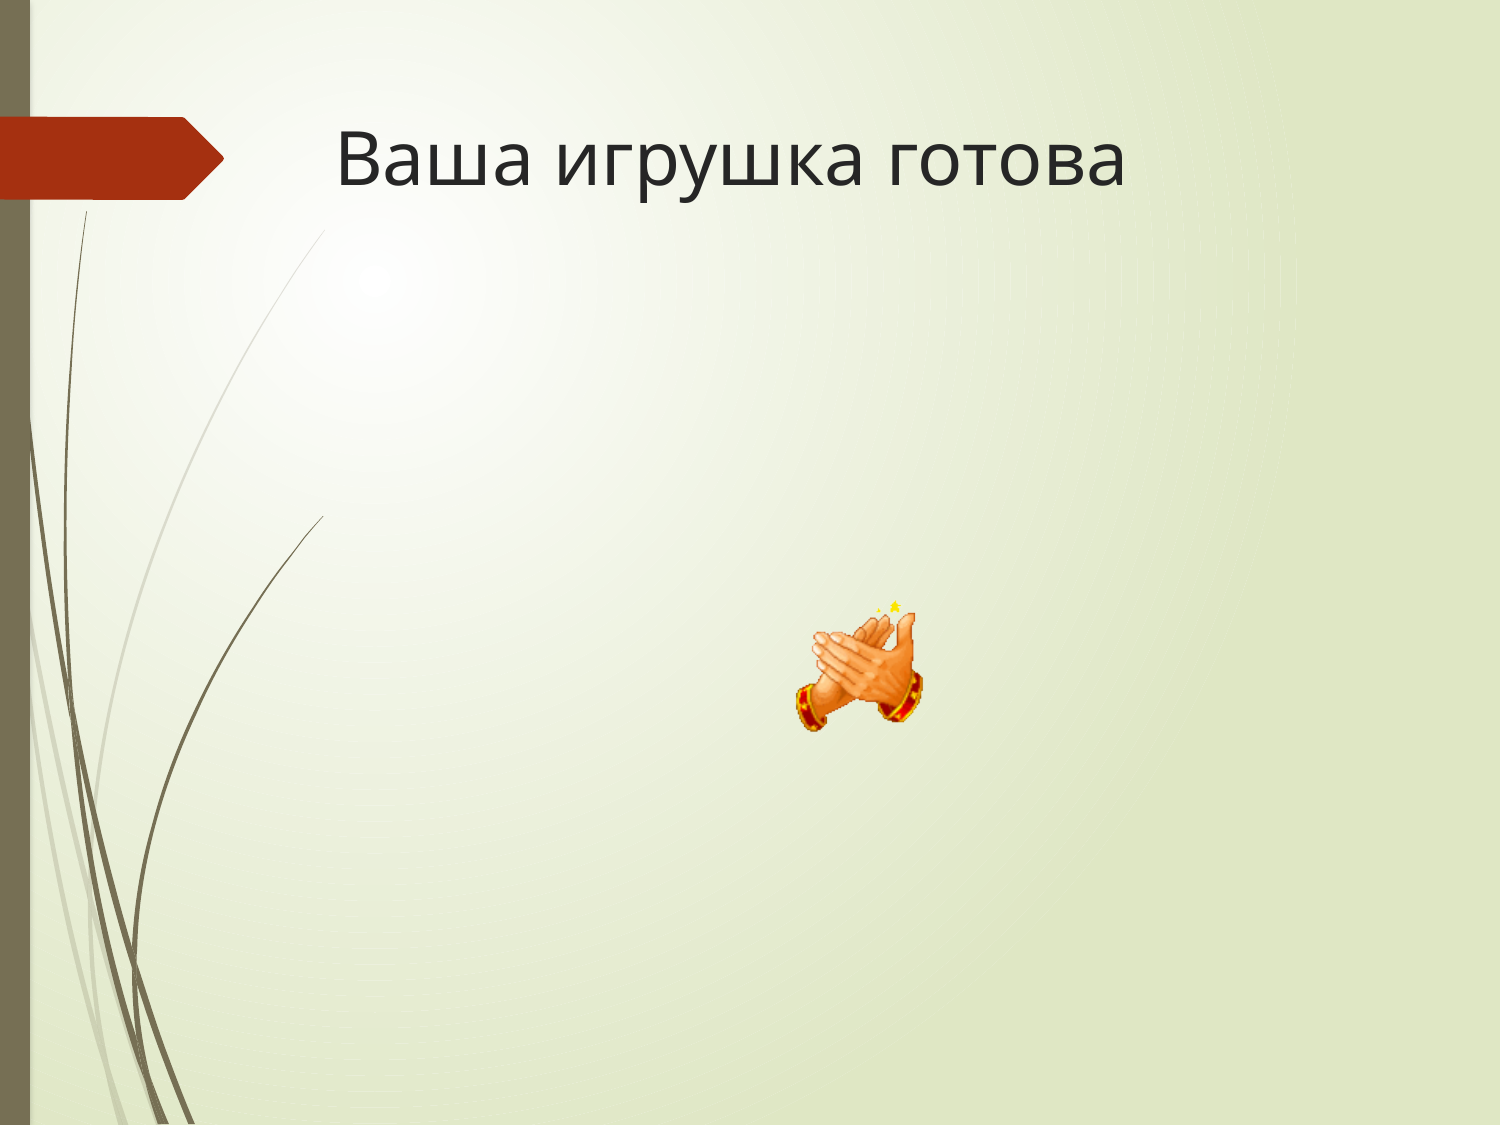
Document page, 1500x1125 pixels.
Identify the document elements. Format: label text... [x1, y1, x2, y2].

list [782, 583, 937, 737]
title Ваша игрушка готова [319, 102, 1400, 313]
